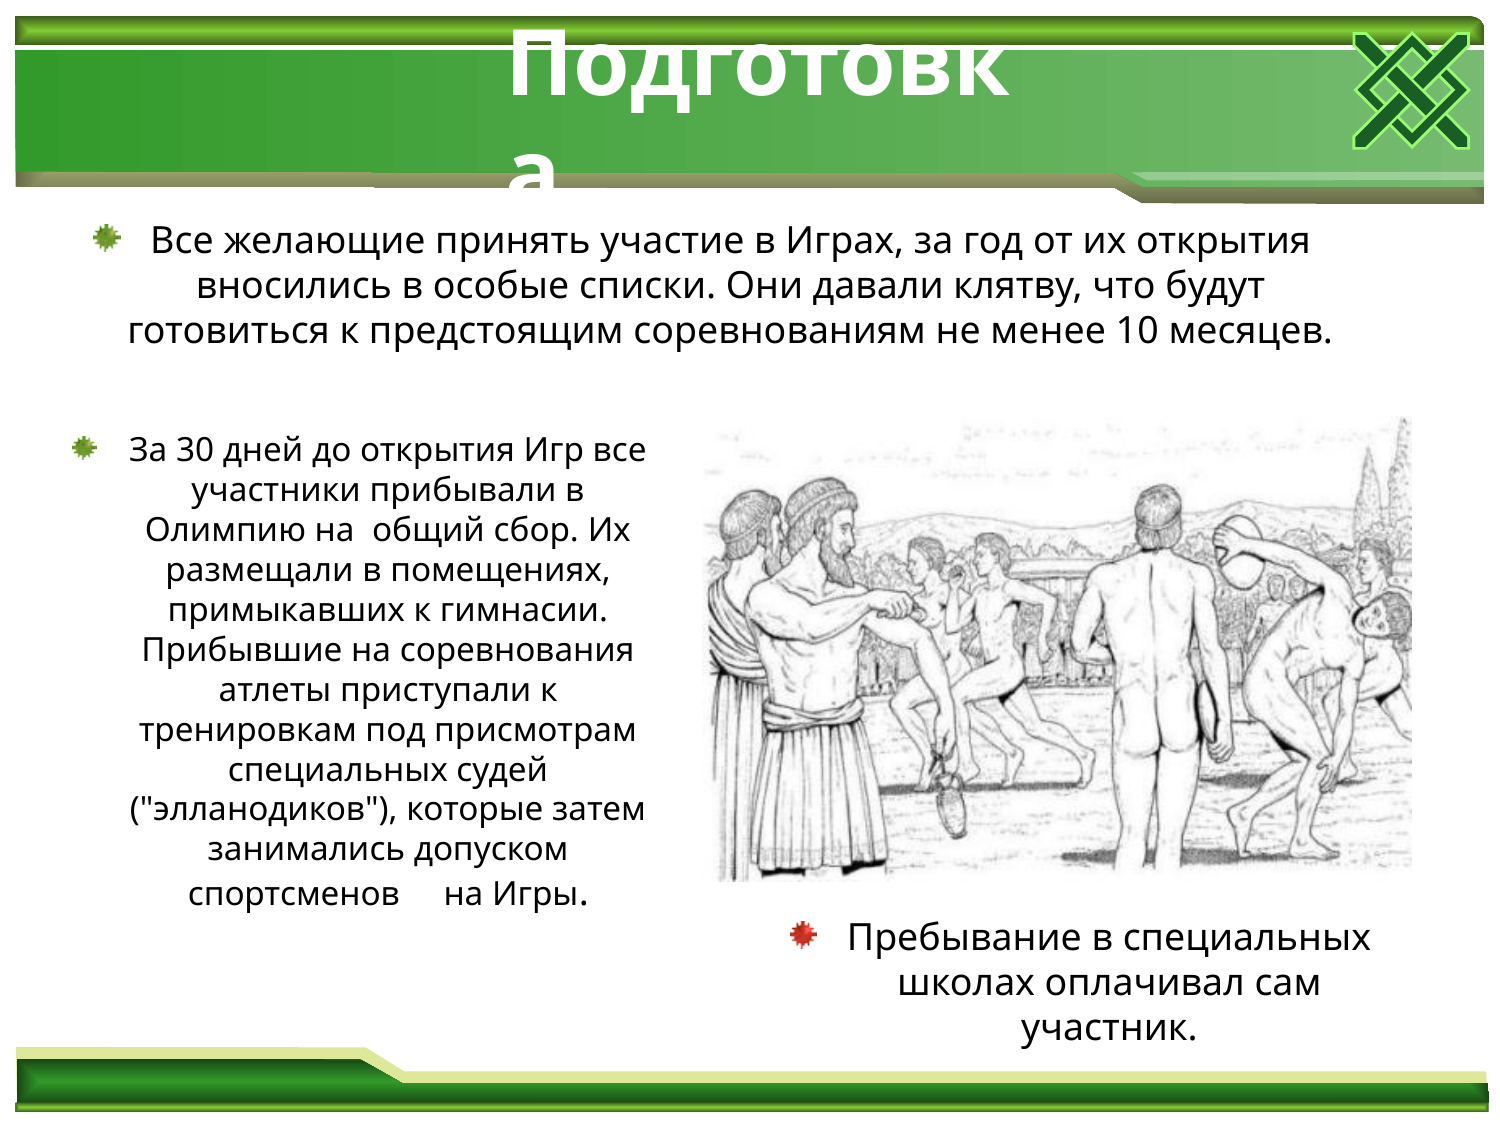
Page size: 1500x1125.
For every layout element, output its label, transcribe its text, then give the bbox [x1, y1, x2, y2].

picture [790, 921, 817, 949]
picture [93, 224, 121, 252]
picture [702, 416, 1412, 882]
title Подготовка [489, 42, 1034, 186]
picture [72, 436, 97, 460]
text_box За 30 дней до открытия Игр все участники прибывали в Олимпию на общий сбор. Их размещали в помещениях, примыкавших к гимнасии. Прибывшие на соревнования атлеты приступали к тренировкам под присмотрам специальных судей ("элланодиков"), которые затем занимались допуском спортсменов на Игры. [53, 420, 668, 1047]
list Все желающие принять участие в Играх, за год от их открытия вносились в особые списки. Они давали клятву, что будут готовиться к предстоящим соревнованиям не менее 10 месяцев. [41, 207, 1365, 433]
list Пребывание в специальных школах оплачивал сам участник. [749, 904, 1413, 1071]
